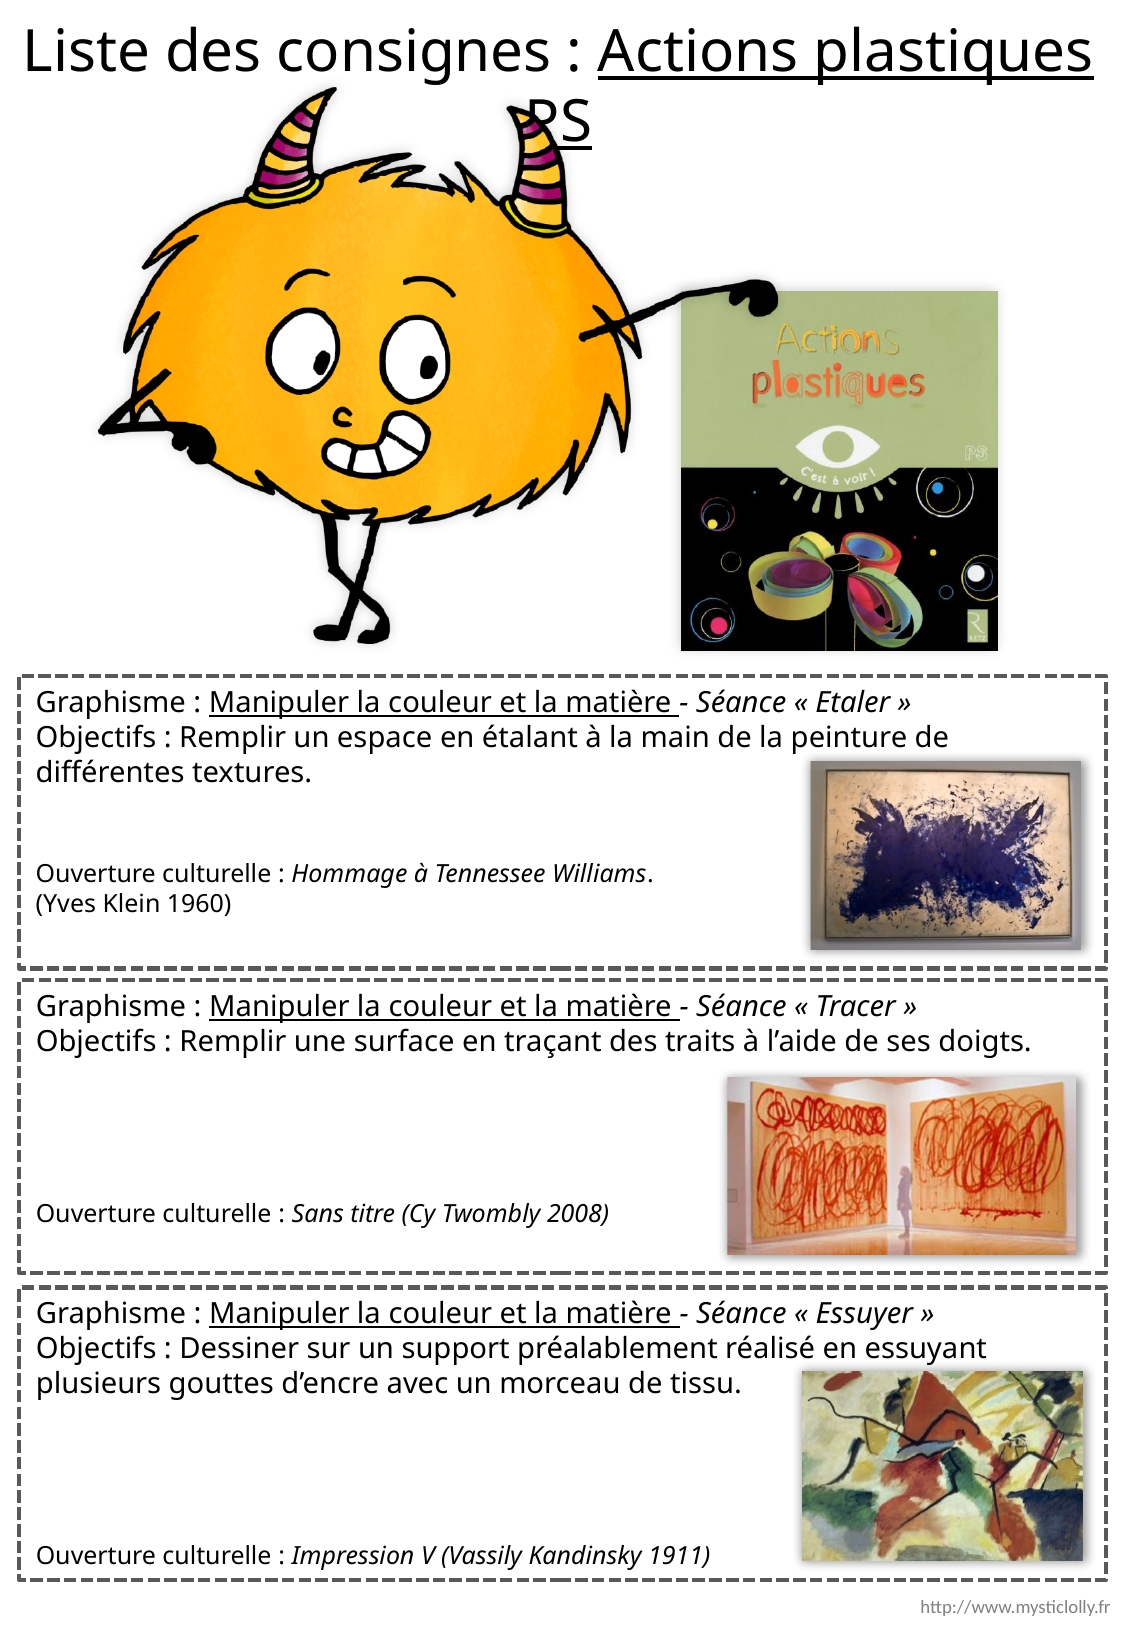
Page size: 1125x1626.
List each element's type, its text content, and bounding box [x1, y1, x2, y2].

picture [810, 761, 1082, 950]
text_box Graphisme : Manipuler la couleur et la matière - Séance « Tracer » Objectifs : Remplir une surface en traçant des traits à l’aide de ses doigts. Ouverture culturelle : Sans titre (Cy Twombly 2008) [21, 980, 1102, 1235]
picture [98, 87, 999, 652]
text_box Graphisme : Manipuler la couleur et la matière - Séance « Essuyer » Objectifs : Dessiner sur un support préalablement réalisé en essuyant plusieurs gouttes d’encre avec un morceau de tissu. Ouverture culturelle : Impression V (Vassily Kandinsky 1911) [21, 1287, 1102, 1577]
text_box [17, 1285, 1108, 1582]
picture [727, 1077, 1077, 1255]
text_box [17, 674, 1108, 971]
text_box Graphisme : Manipuler la couleur et la matière - Séance « Etaler » Objectifs : Remplir un espace en étalant à la main de la peinture de différentes textures. Ouverture culturelle : Hommage à Tennessee Williams. (Yves Klein 1960) [20, 675, 1102, 926]
text_box [17, 978, 1108, 1275]
picture [801, 1370, 1083, 1561]
text_box Liste des consignes : Actions plastiques PS [0, 5, 1121, 160]
